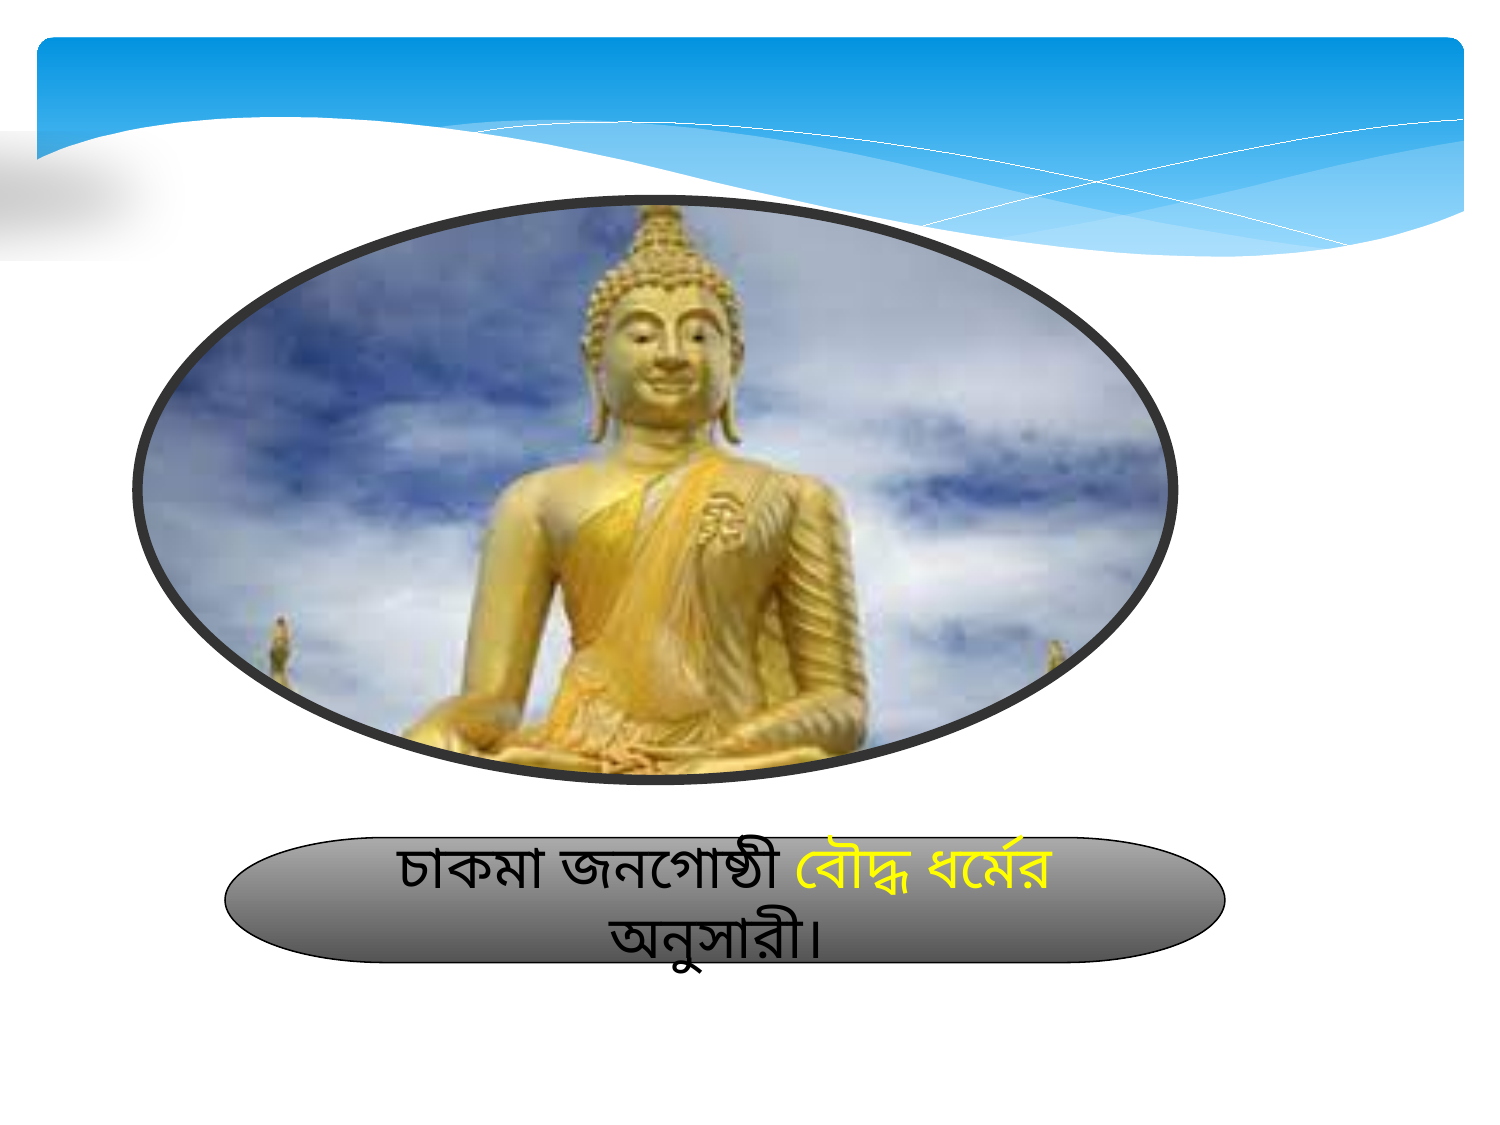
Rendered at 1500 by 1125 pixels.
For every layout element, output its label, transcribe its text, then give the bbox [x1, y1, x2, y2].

text_box চাকমা জনগোষ্ঠী বৌদ্ধ ধর্মের অনুসারী। [224, 836, 1226, 964]
picture [137, 199, 1174, 781]
